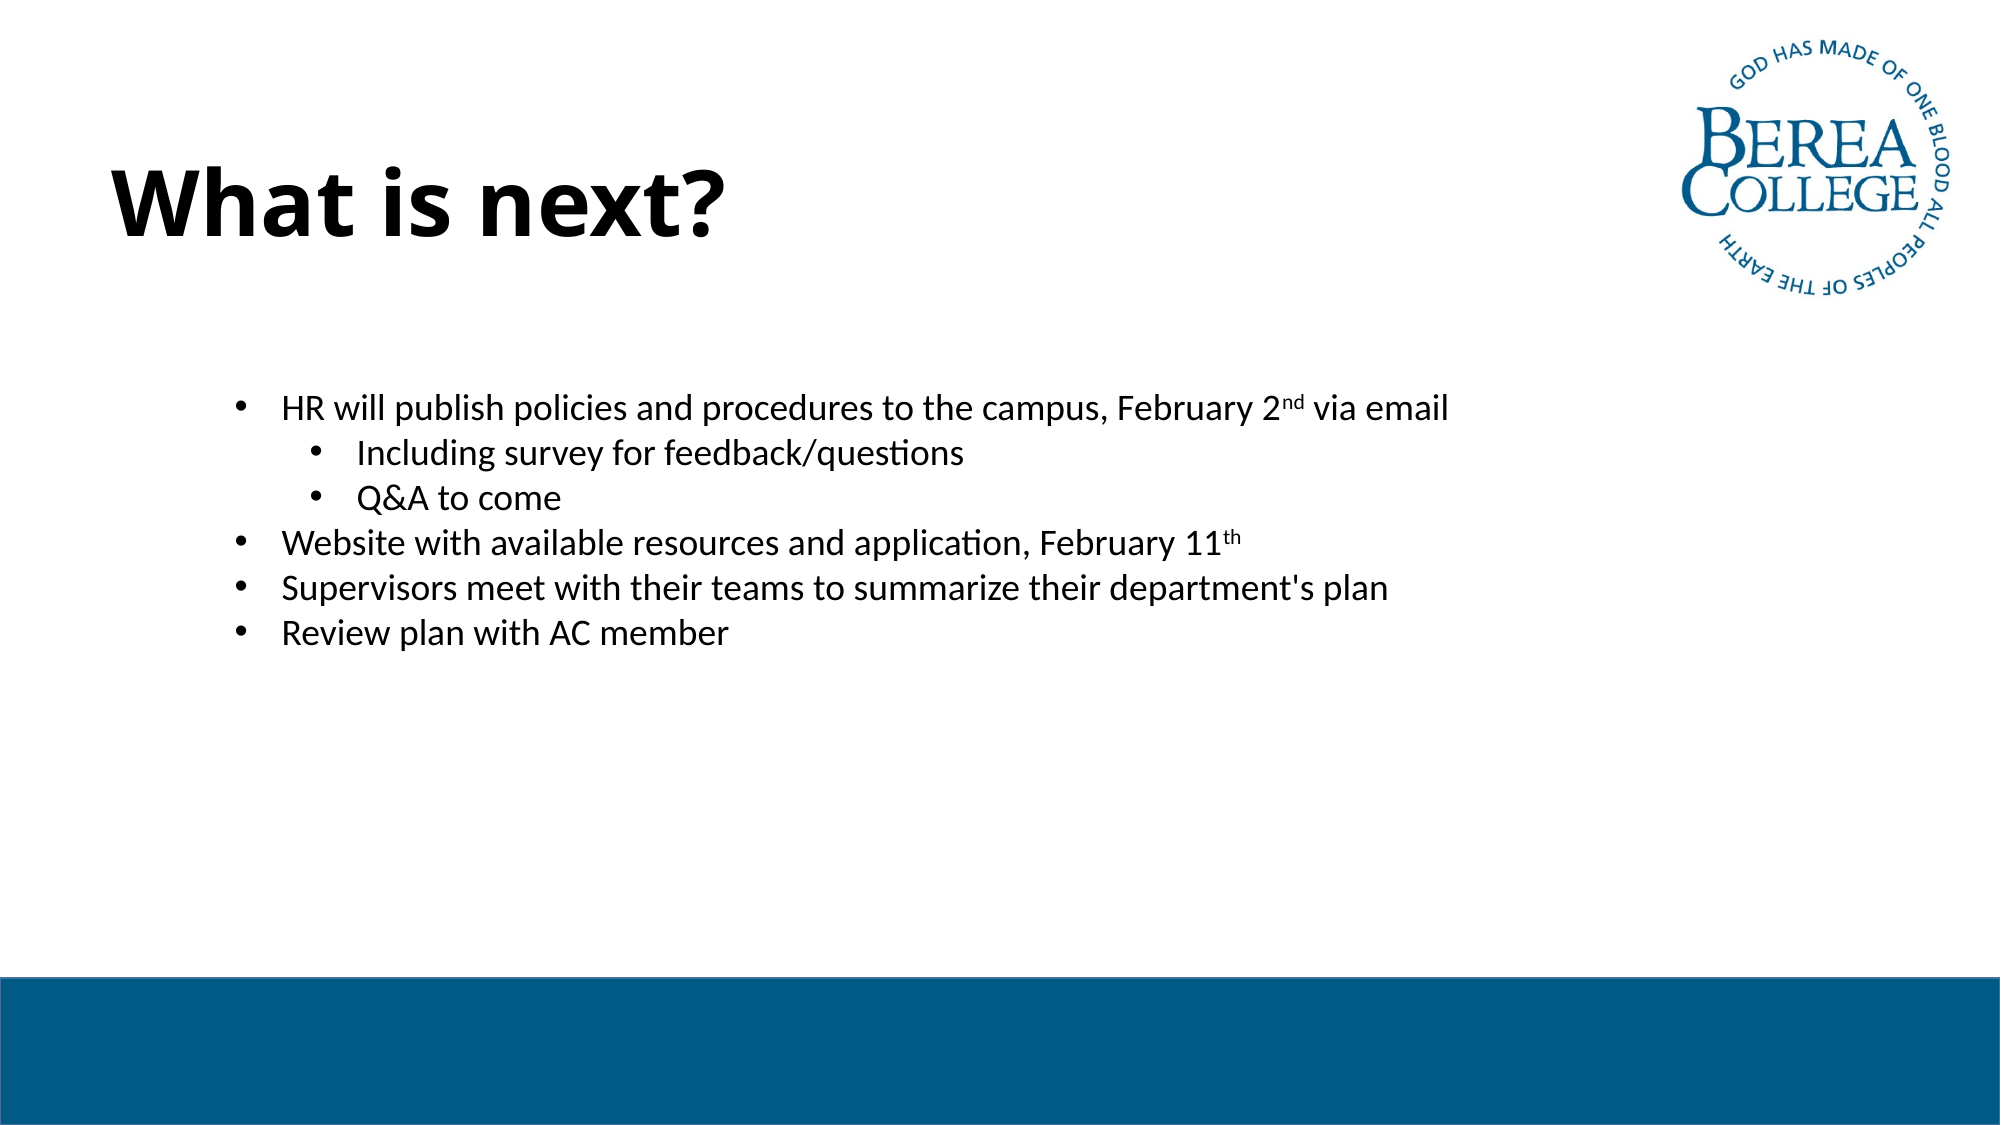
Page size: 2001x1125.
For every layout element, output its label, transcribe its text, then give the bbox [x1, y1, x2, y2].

text_box HR will publish policies and procedures to the campus, February 2nd via email Including survey for feedback/questions Q&A to come Website with available resources and application, February 11th Supervisors meet with their teams to summarize their department's plan Review plan with AC member [219, 375, 1761, 706]
text_box [0, 977, 2000, 1125]
title What is next? [96, 69, 1659, 264]
picture [1659, 10, 1972, 324]
